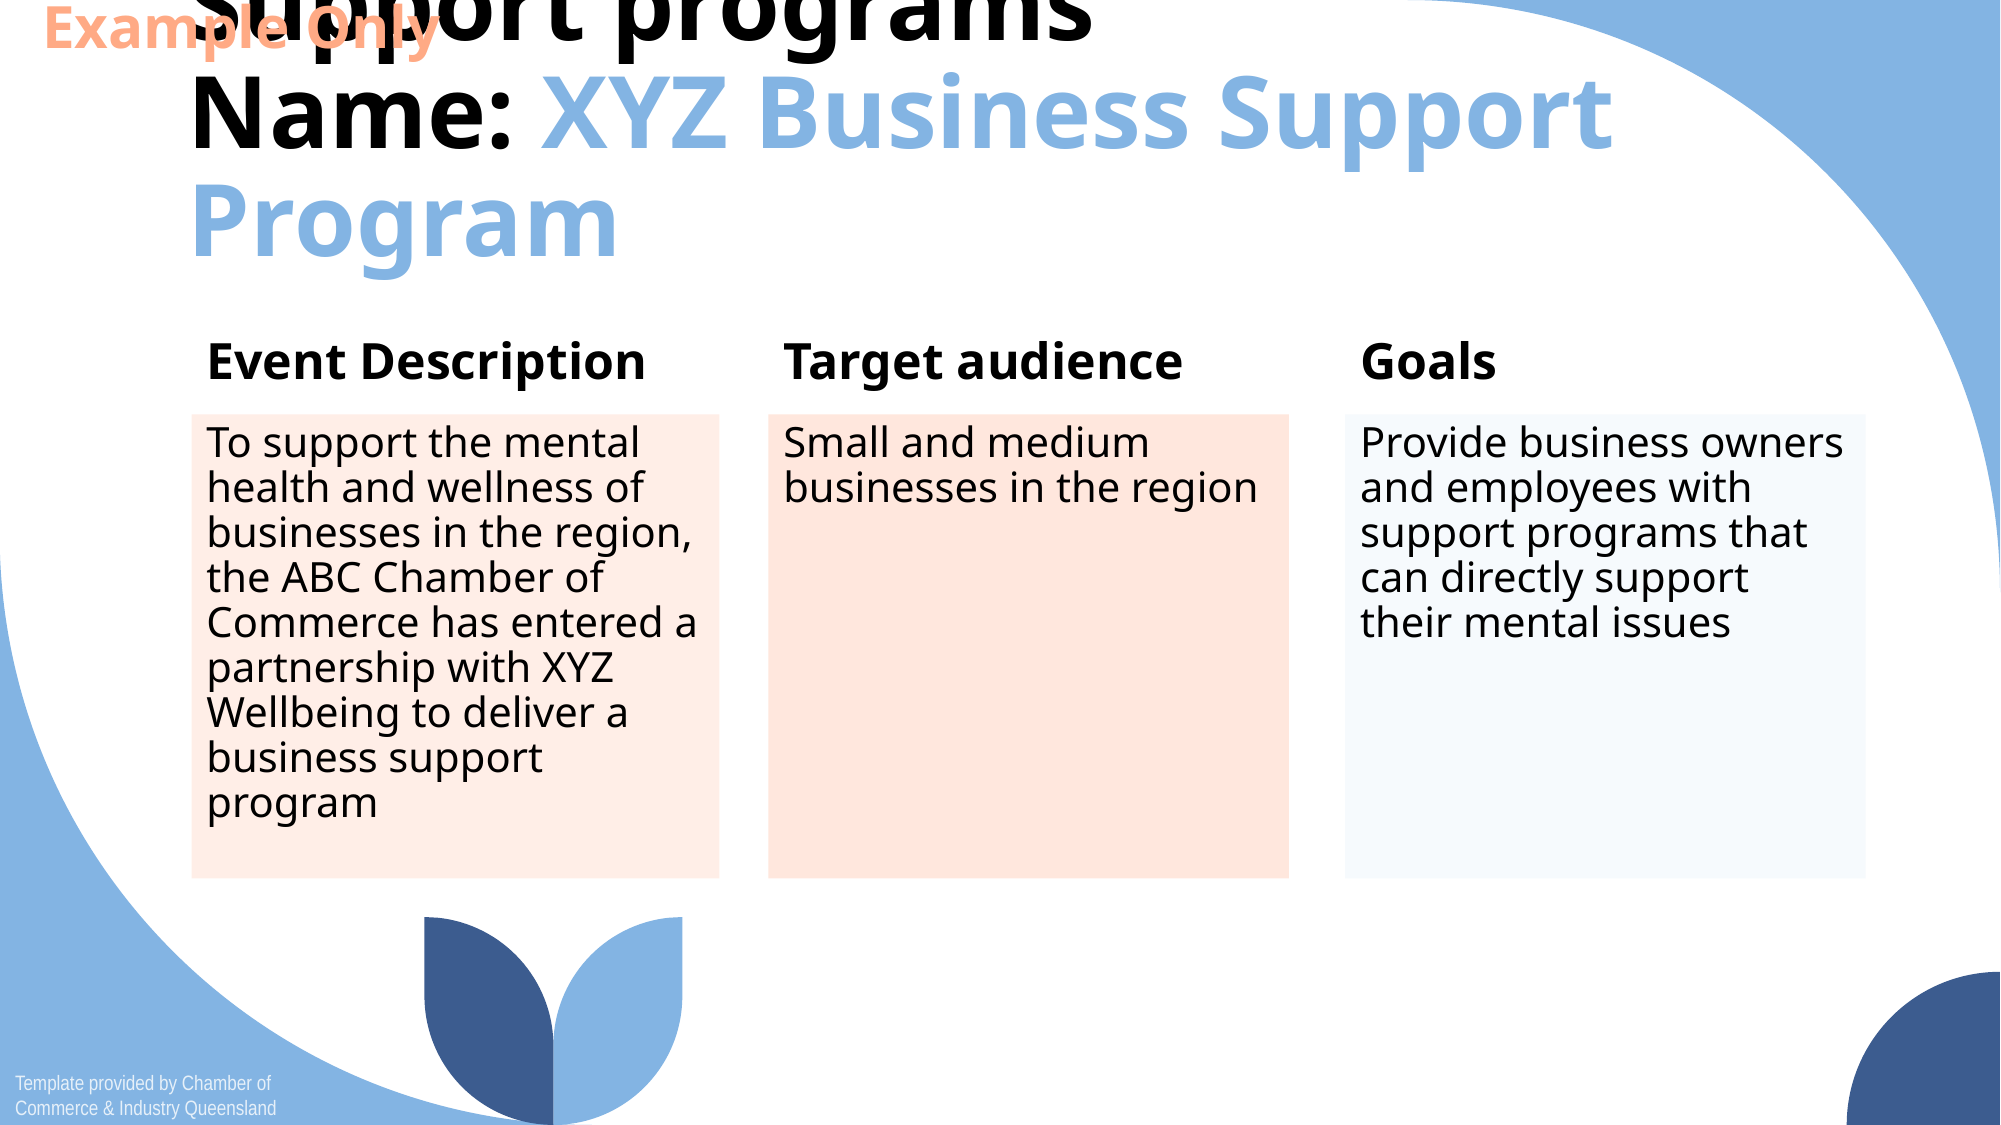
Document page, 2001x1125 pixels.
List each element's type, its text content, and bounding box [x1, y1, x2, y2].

list Event Description [191, 328, 713, 415]
text_box Example Only [27, 13, 1261, 139]
list Goals [1345, 328, 1866, 415]
list Small and medium businesses in the region [768, 415, 1289, 879]
list Target audience [768, 328, 1289, 415]
list Provide business owners and employees with support programs that can directly support their mental issues [1345, 415, 1866, 879]
title Support programs Name: XYZ Business Support Program [172, 25, 1871, 286]
list To support the mental health and wellness of businesses in the region, the ABC Chamber of Commerce has entered a partnership with XYZ Wellbeing to deliver a business support program [191, 414, 720, 879]
text_box Template provided by Chamber of Commerce & Industry Queensland [0, 1062, 321, 1125]
